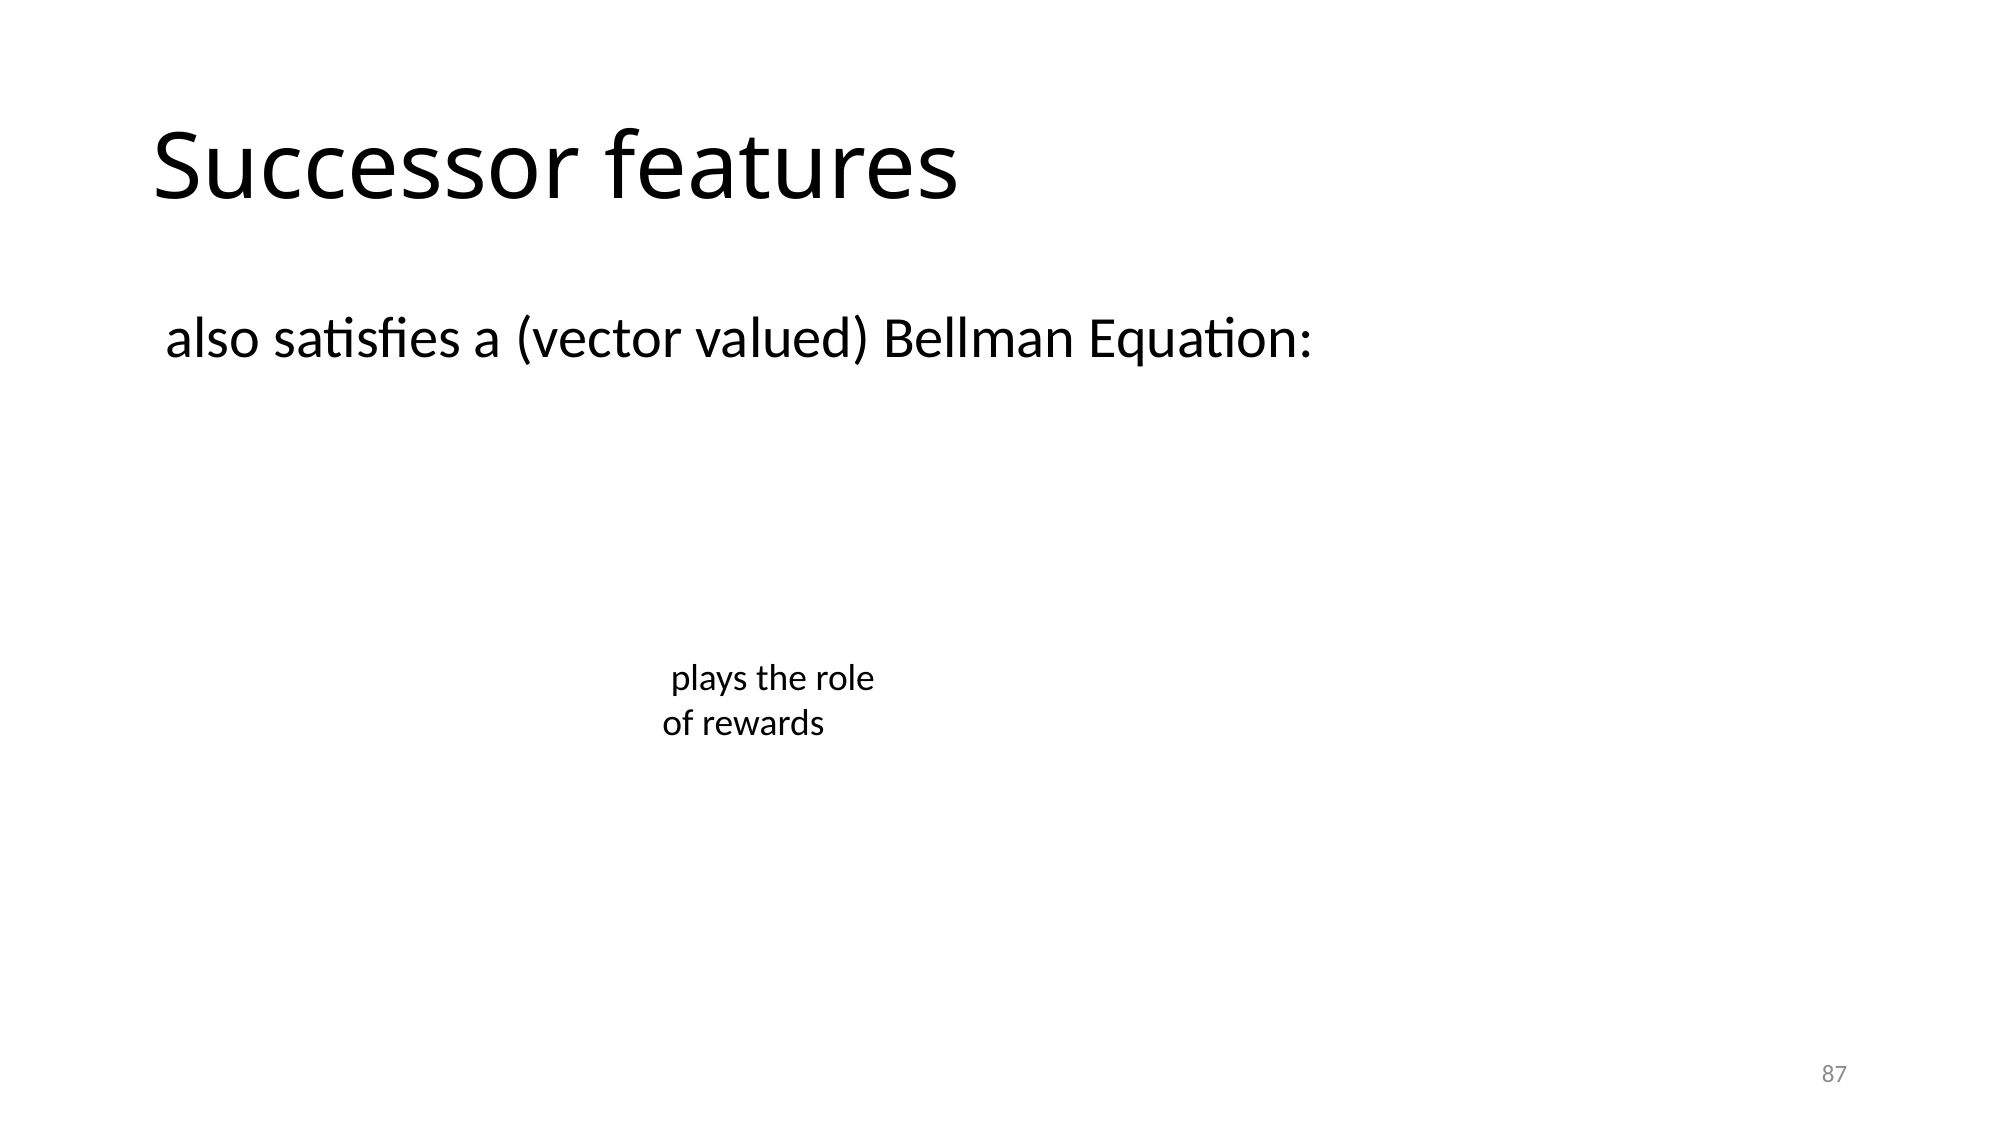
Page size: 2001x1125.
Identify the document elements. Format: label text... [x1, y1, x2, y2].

slide_number 87 [1412, 1042, 1863, 1103]
title Successor features [137, 59, 1863, 278]
